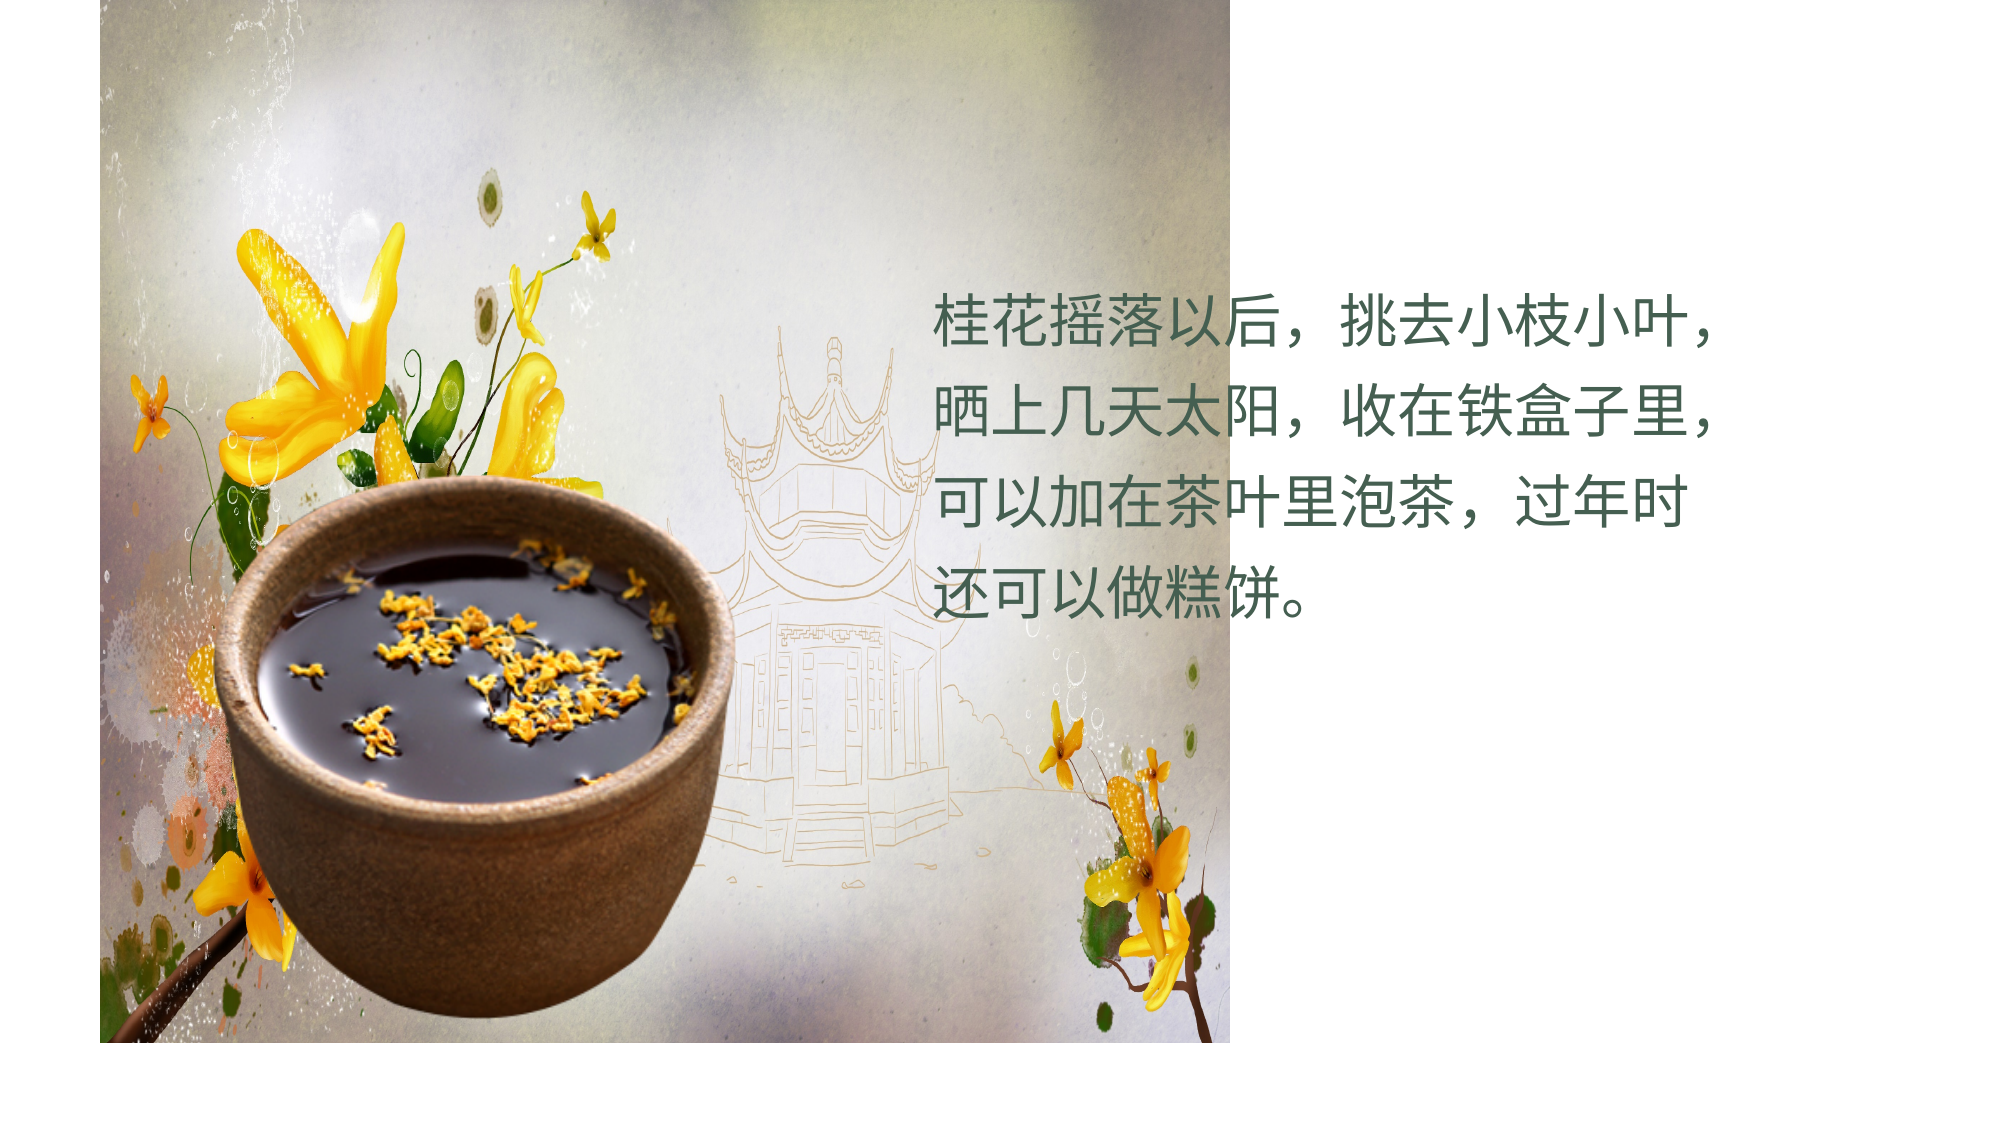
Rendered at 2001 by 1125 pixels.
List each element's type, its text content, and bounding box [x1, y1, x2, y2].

picture [66, 0, 1226, 1084]
text_box 桂花摇落以后，挑去小枝小叶，晒上几天太阳，收在铁盒子里，可以加在茶叶里泡茶，过年时还可以做糕饼。 [917, 255, 1709, 634]
